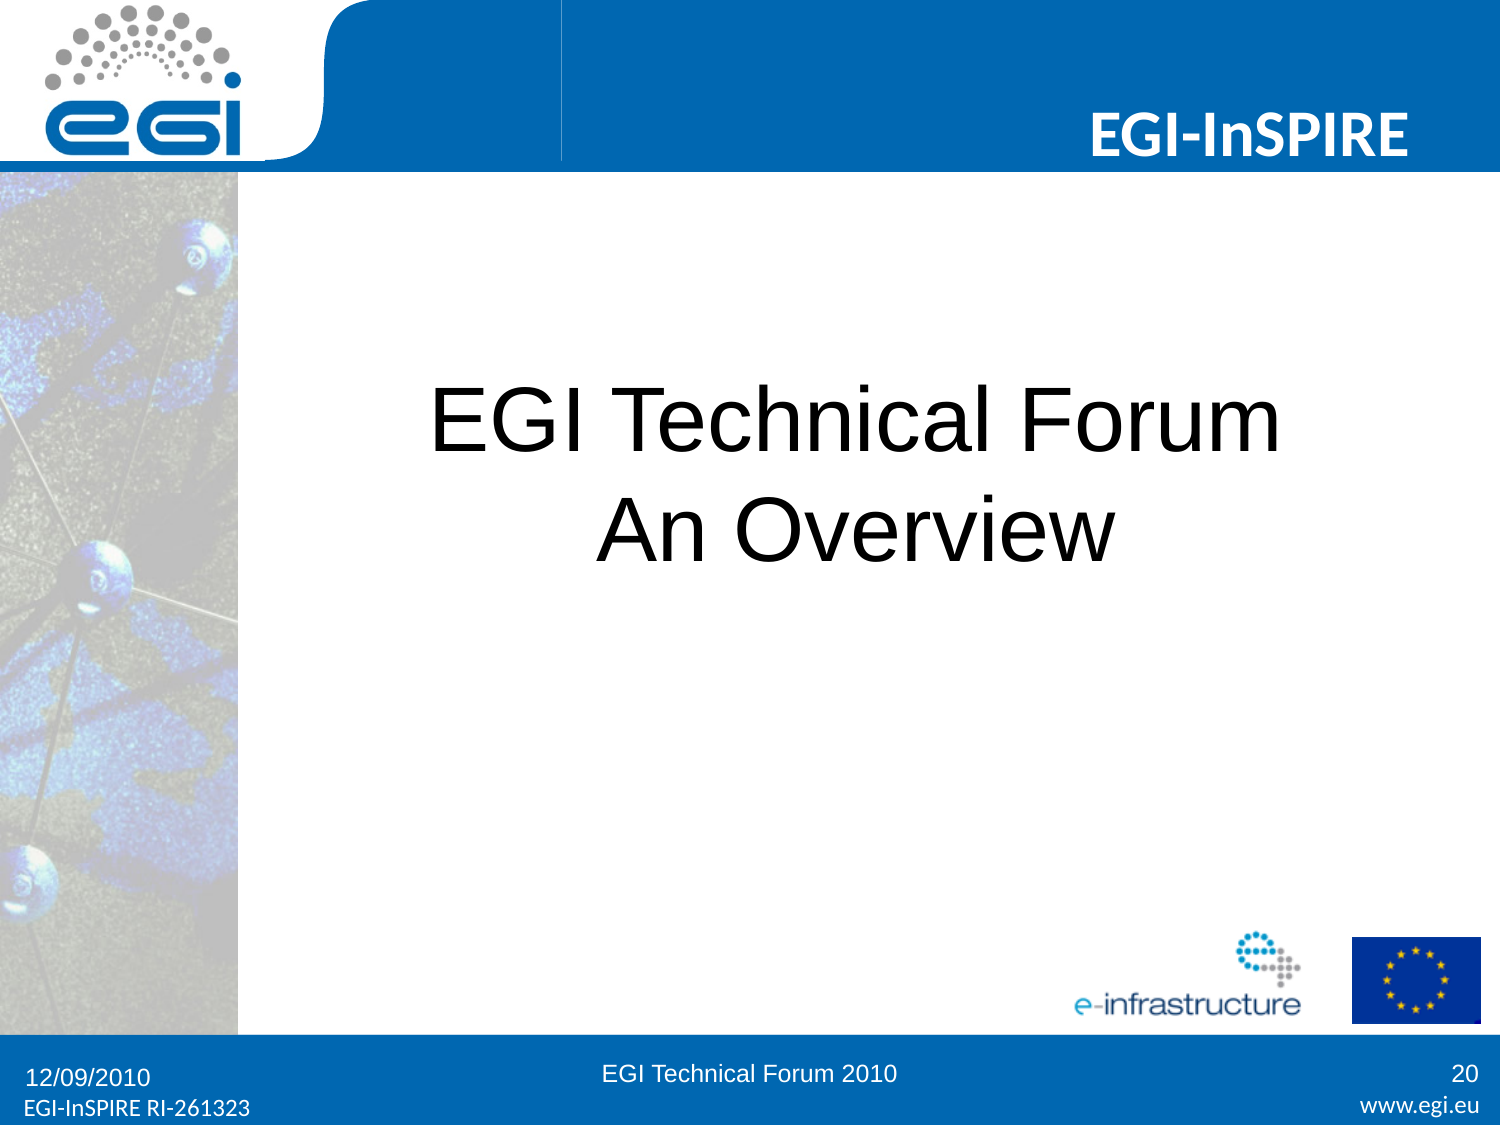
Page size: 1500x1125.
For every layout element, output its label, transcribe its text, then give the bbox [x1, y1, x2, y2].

picture [0, 0, 265, 161]
picture [1069, 925, 1307, 1022]
title EGI Technical Forum An Overview [265, 349, 1447, 591]
picture [1352, 937, 1481, 1024]
picture [0, 172, 238, 1034]
footer EGI Technical Forum 2010 [512, 1042, 988, 1103]
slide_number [10, 1046, 361, 1106]
slide_number 20 [1144, 1042, 1495, 1103]
